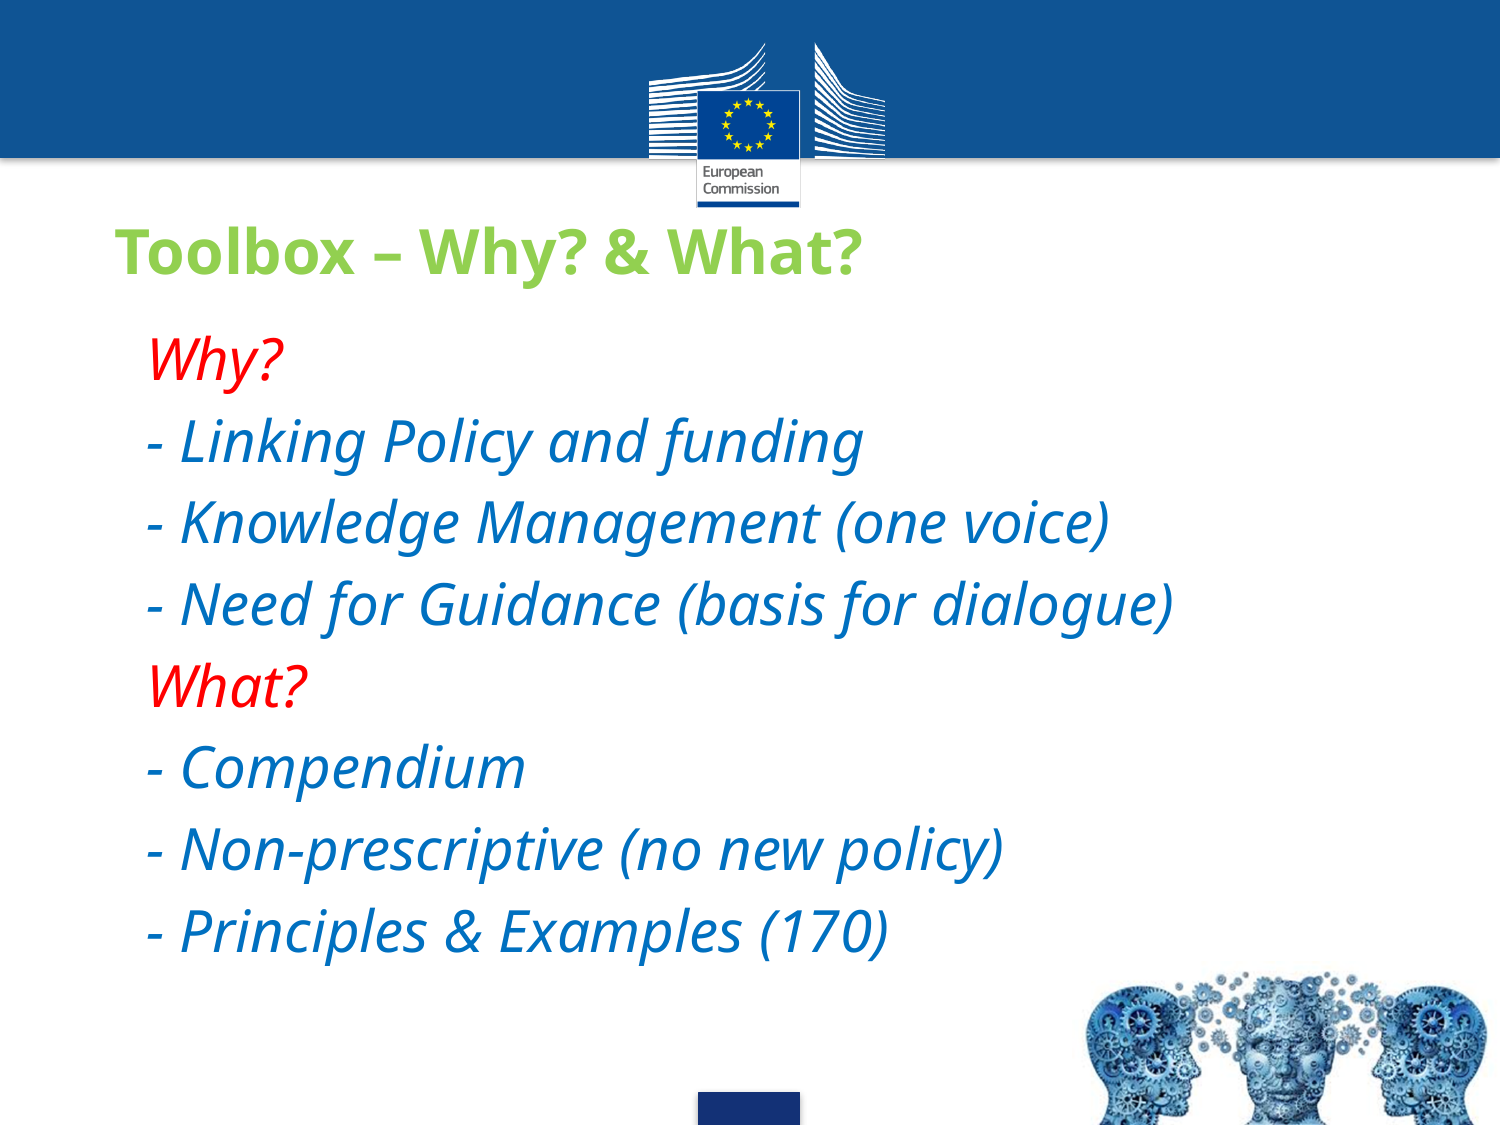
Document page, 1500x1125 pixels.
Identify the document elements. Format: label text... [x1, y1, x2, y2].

picture [649, 42, 885, 172]
picture [1072, 960, 1500, 1125]
title Toolbox – Why? & What? [41, 172, 1392, 327]
list Why? - Linking Policy and funding - Knowledge Management (one voice) - Need for Guidance (basis for dialogue) What? - Compendium - Non-prescriptive (no new policy) - Principles & Examples (170) [75, 314, 1425, 894]
